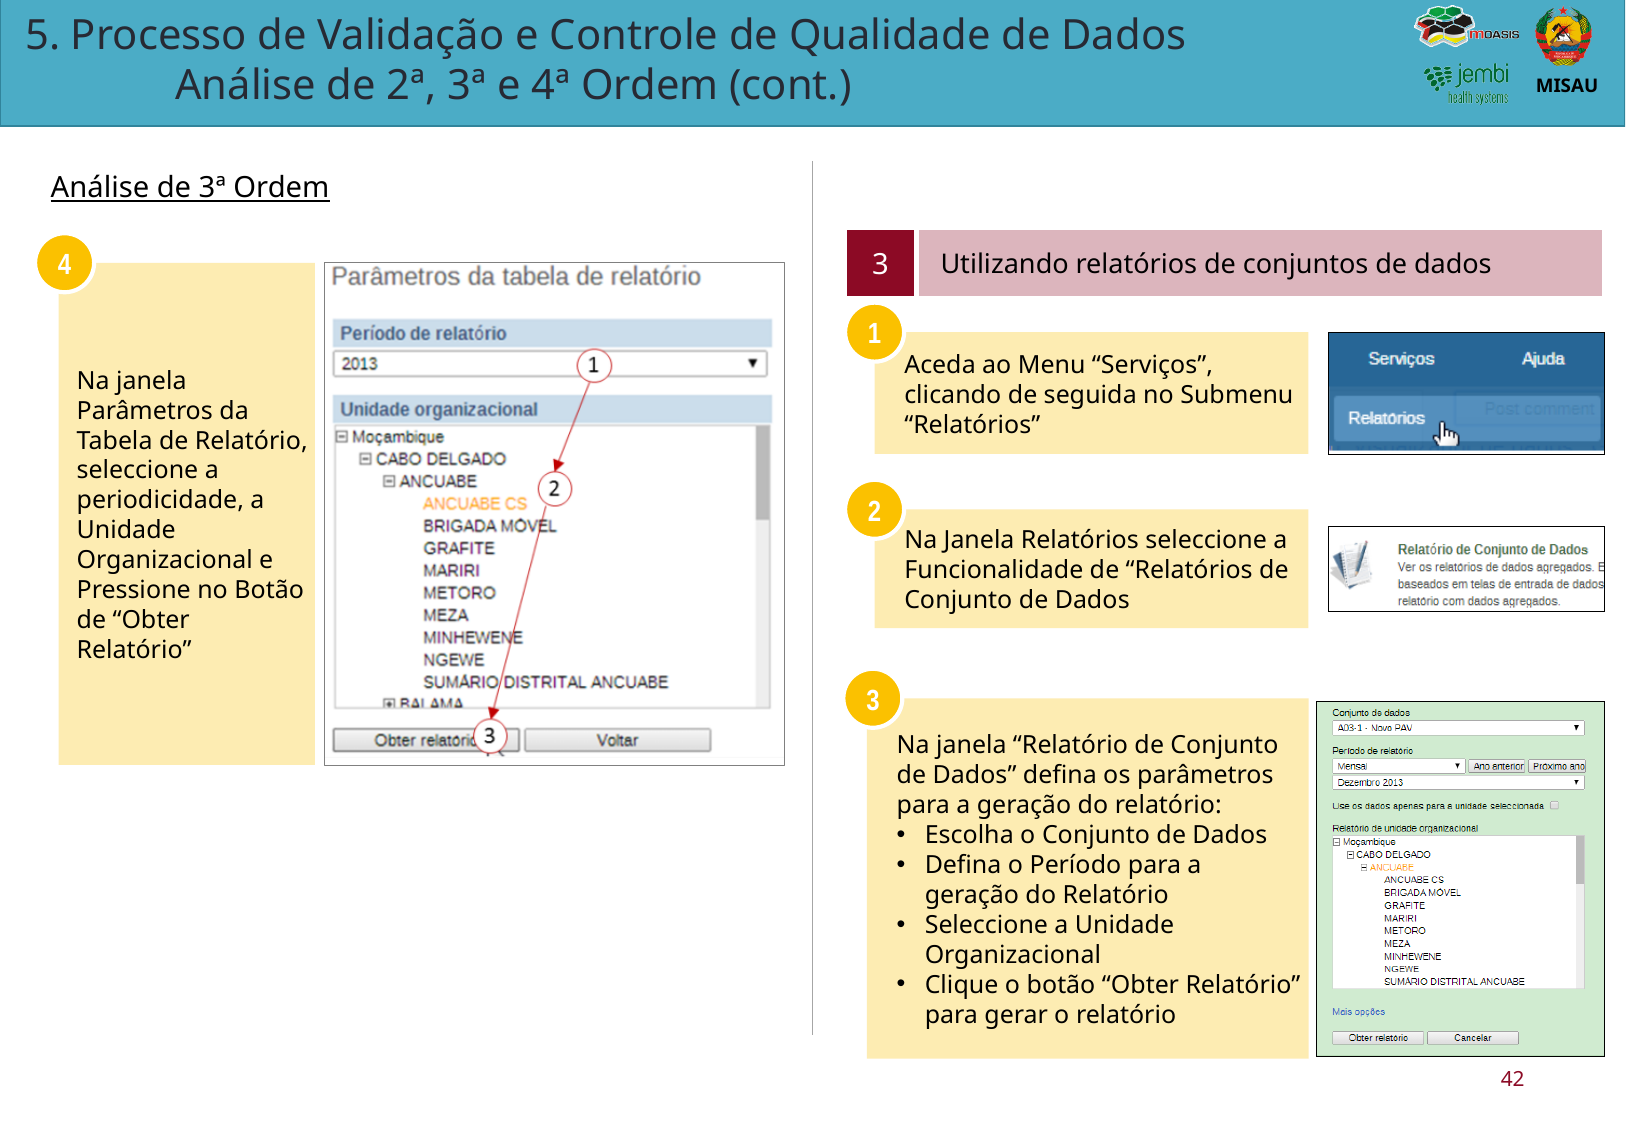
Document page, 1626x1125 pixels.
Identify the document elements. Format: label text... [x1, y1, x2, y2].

picture [1328, 331, 1605, 455]
text_box Na Janela Relatórios seleccione a Funcionalidade de “Relatórios de Conjunto de Dados [873, 507, 1311, 630]
text_box Análise de 3ª Ordem [32, 161, 801, 212]
text_box Aceda ao Menu “Serviços”, clicando de seguida no Submenu “Relatórios” [873, 330, 1311, 456]
picture [1424, 63, 1508, 105]
text_box 3 [841, 666, 905, 730]
picture [1316, 700, 1605, 1056]
text_box 2 [842, 477, 907, 541]
text_box Utilizando relatórios de conjuntos de dados [917, 227, 1604, 299]
picture [1414, 5, 1519, 47]
text_box 4 [32, 231, 97, 295]
picture [324, 261, 784, 766]
title 5. Processo de Validação e Controle de Qualidade de Dados Análise de 2ª, 3ª e 4ª Ordem (cont.) [21, 0, 1344, 117]
text_box Na janela Parâmetros da Tabela de Relatório, seleccione a periodicidade, a Unidade Organizacional e Pressione no Botão de “Obter Relatório” [57, 261, 317, 767]
picture [1328, 526, 1605, 612]
picture [1535, 5, 1592, 66]
text_box Na janela “Relatório de Conjunto de Dados” defina os parâmetros para a geração do relatório: Escolha o Conjunto de Dados Defina o Período para a geração do Relatório Seleccione a Unidade Organizacional Clique o botão “Obter Relatório” para gerar o relatório [865, 696, 1311, 1061]
text_box 1 [842, 300, 907, 364]
text_box 3 [845, 227, 916, 299]
